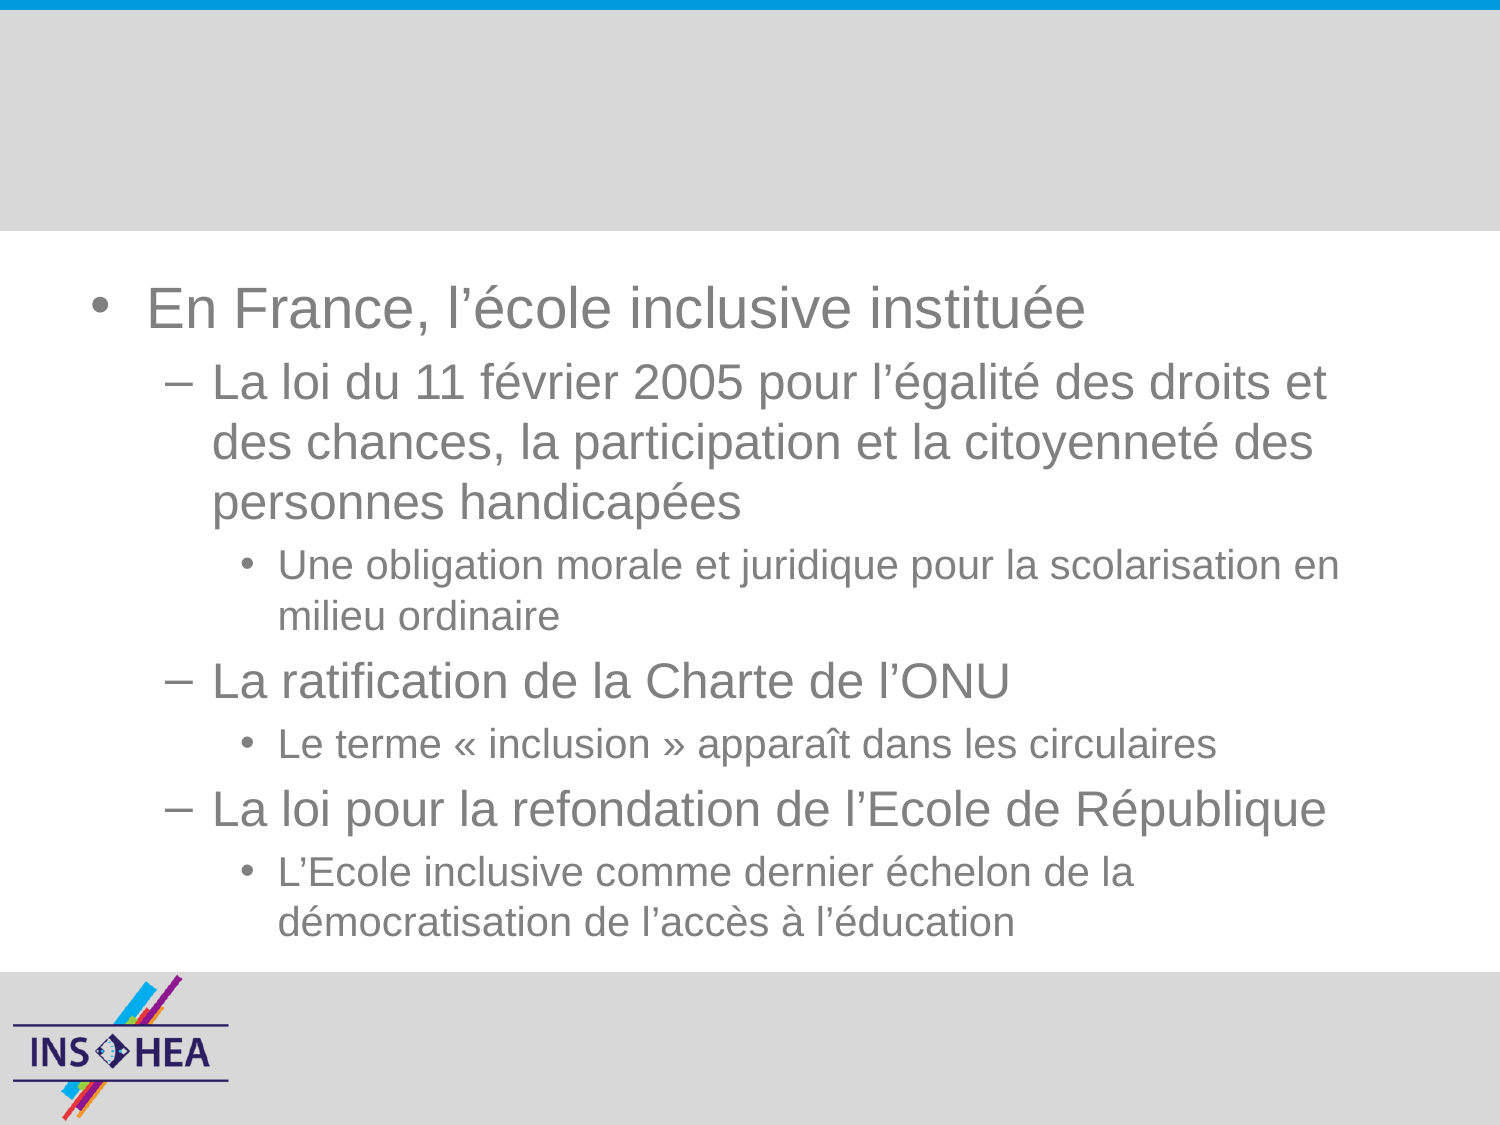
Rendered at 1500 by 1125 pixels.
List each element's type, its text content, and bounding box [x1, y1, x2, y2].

picture [0, 11, 1500, 1125]
list En France, l’école inclusive instituée La loi du 11 février 2005 pour l’égalité des droits et des chances, la participation et la citoyenneté des personnes handicapées Une obligation morale et juridique pour la scolarisation en milieu ordinaire La ratification de la Charte de l’ONU Le terme « inclusion » apparaît dans les circulaires La loi pour la refondation de l’Ecole de République L’Ecole inclusive comme dernier échelon de la démocratisation de l’accès à l’éducation [75, 262, 1425, 976]
